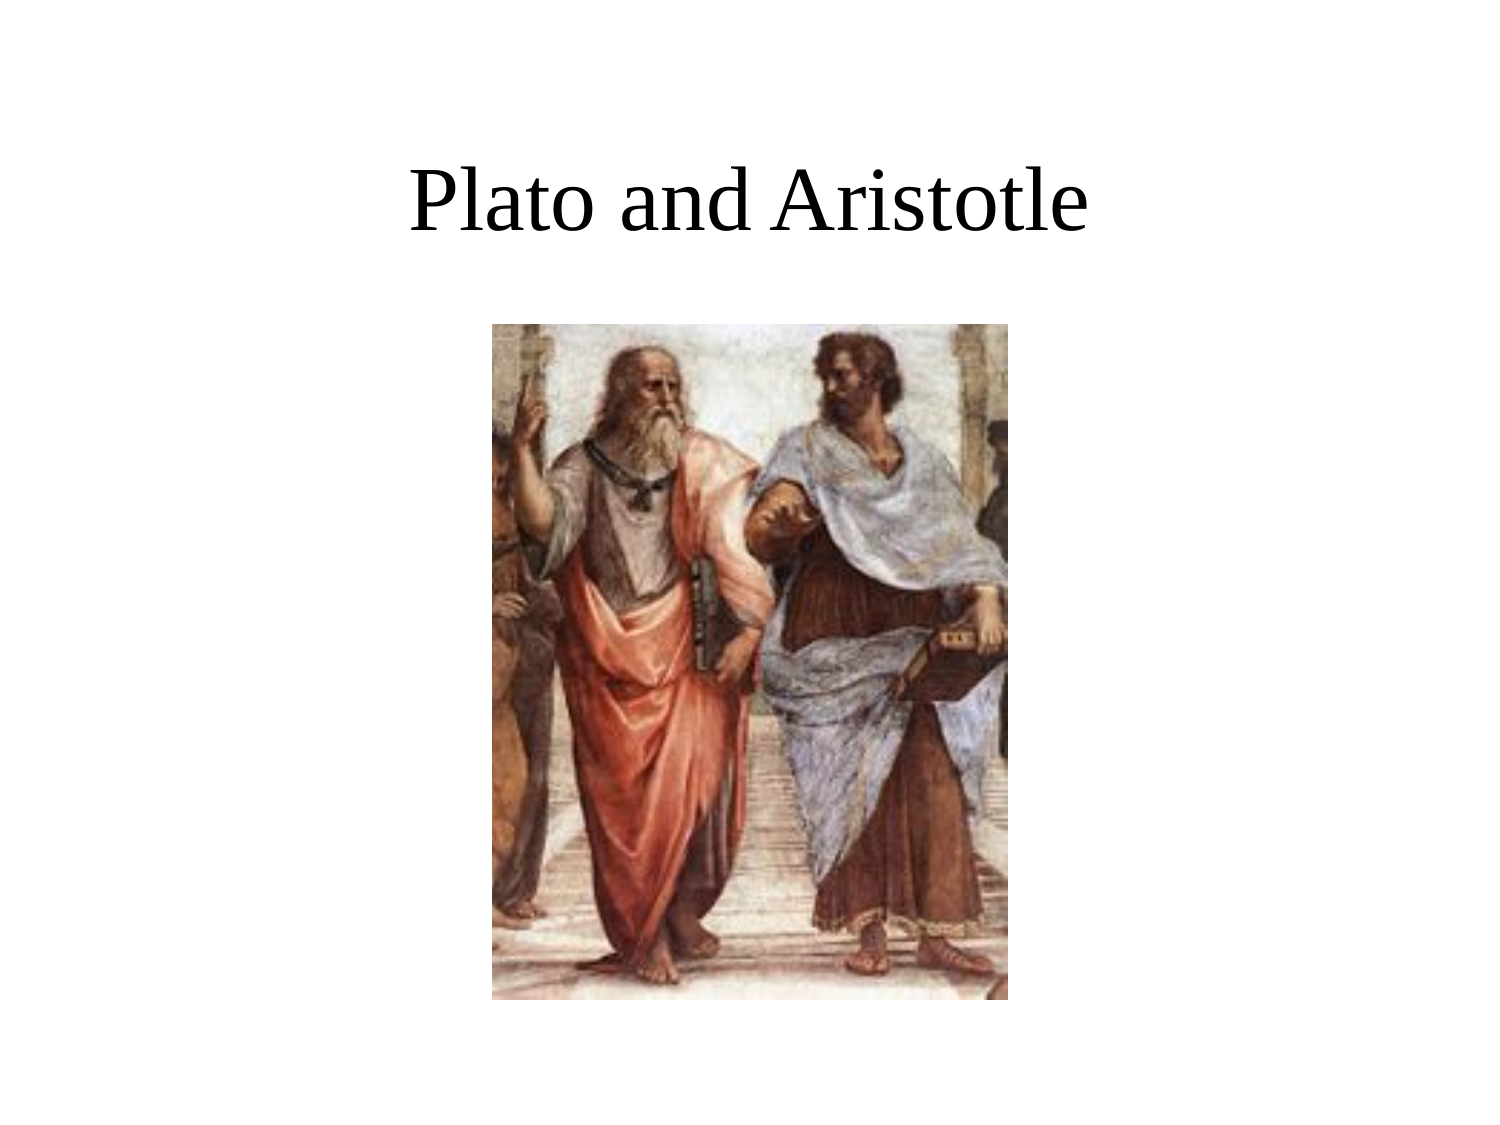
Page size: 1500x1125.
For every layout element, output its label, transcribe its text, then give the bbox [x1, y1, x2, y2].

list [492, 324, 1008, 1000]
title Plato and Aristotle [112, 99, 1388, 288]
